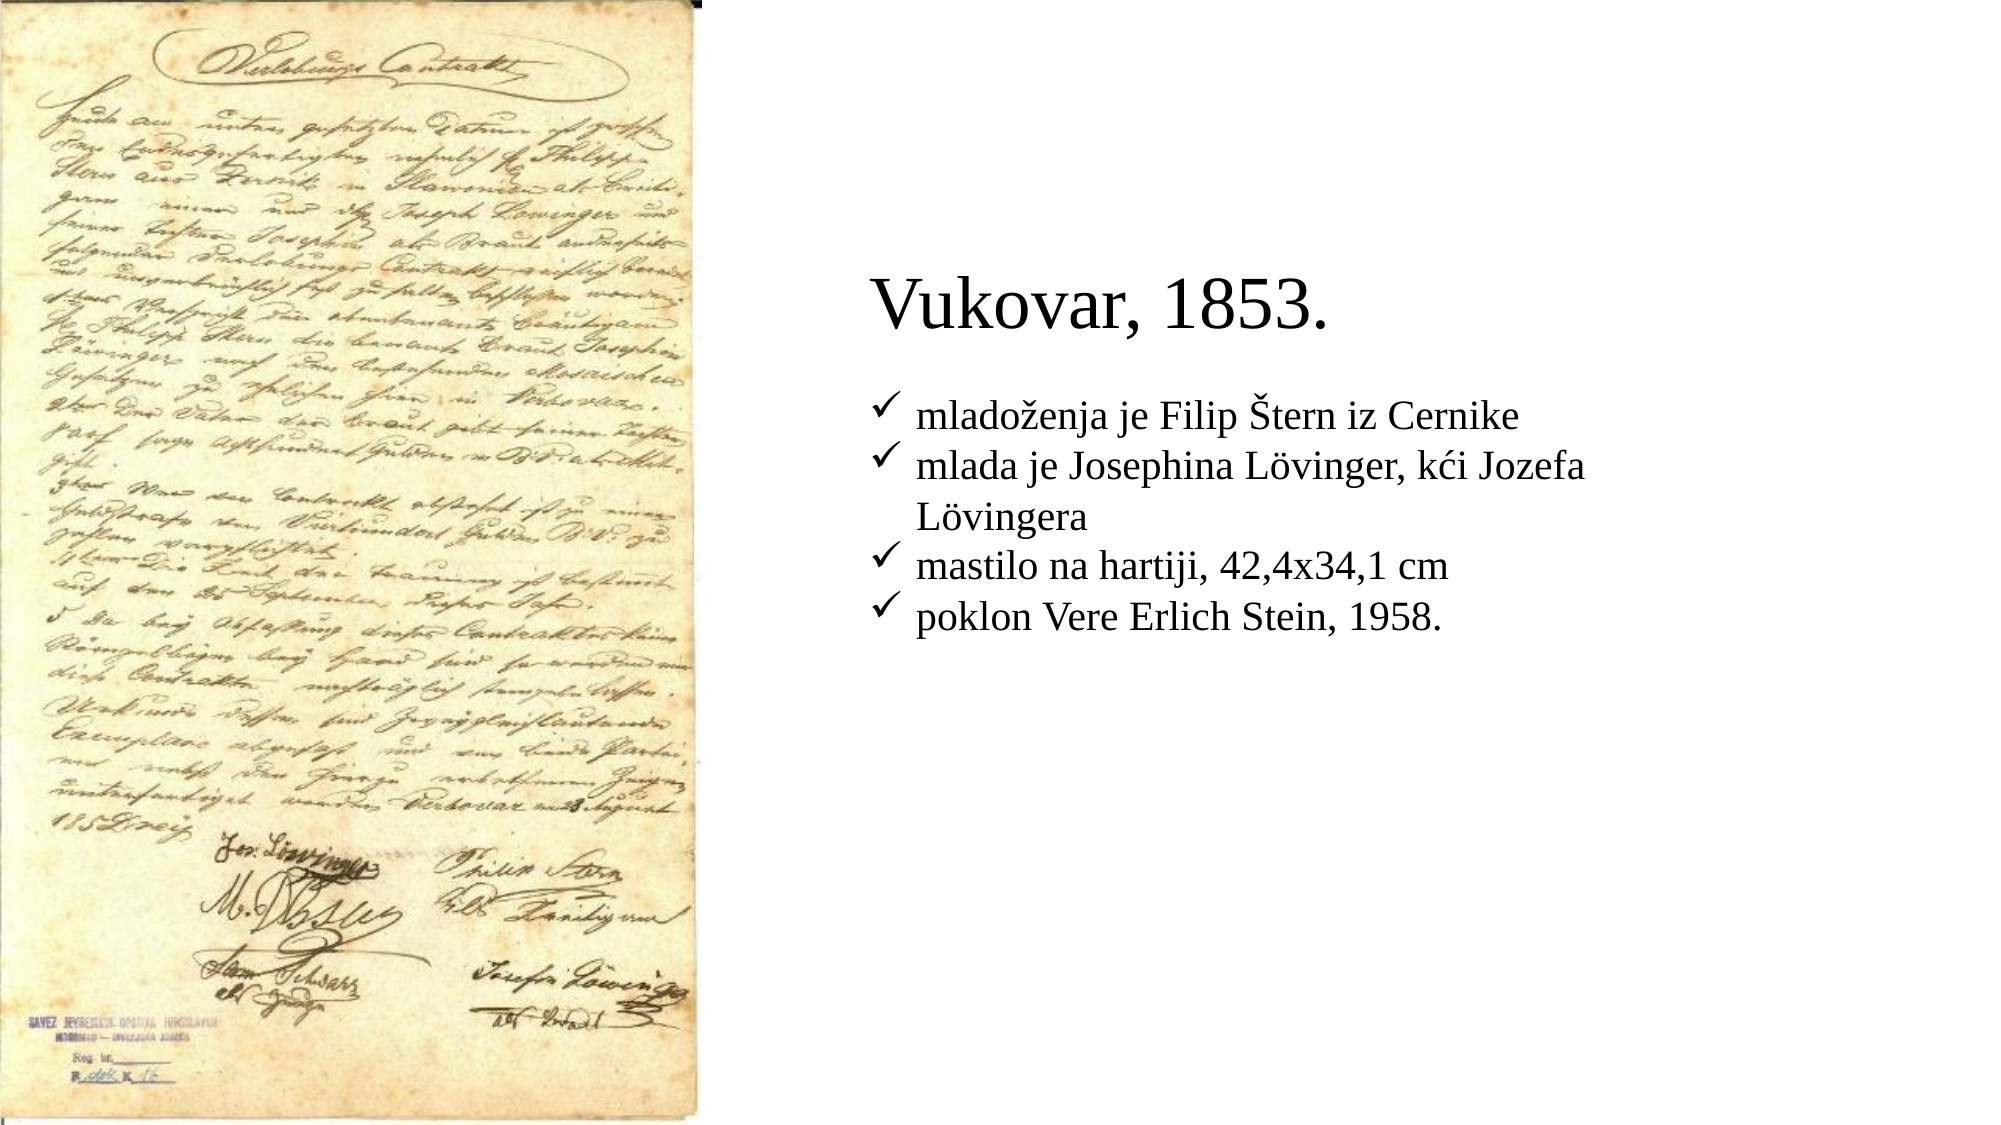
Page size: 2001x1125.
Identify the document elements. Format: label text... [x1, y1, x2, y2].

text_box Vukovar, 1853. mladoženja je Filip Štern iz Cernike mlada je Josephina Lövinger, kći Jozefa Lövingera mastilo na hartiji, 42,4x34,1 cm poklon Vere Erlich Stein, 1958. [854, 245, 1742, 646]
picture [0, 0, 703, 1125]
